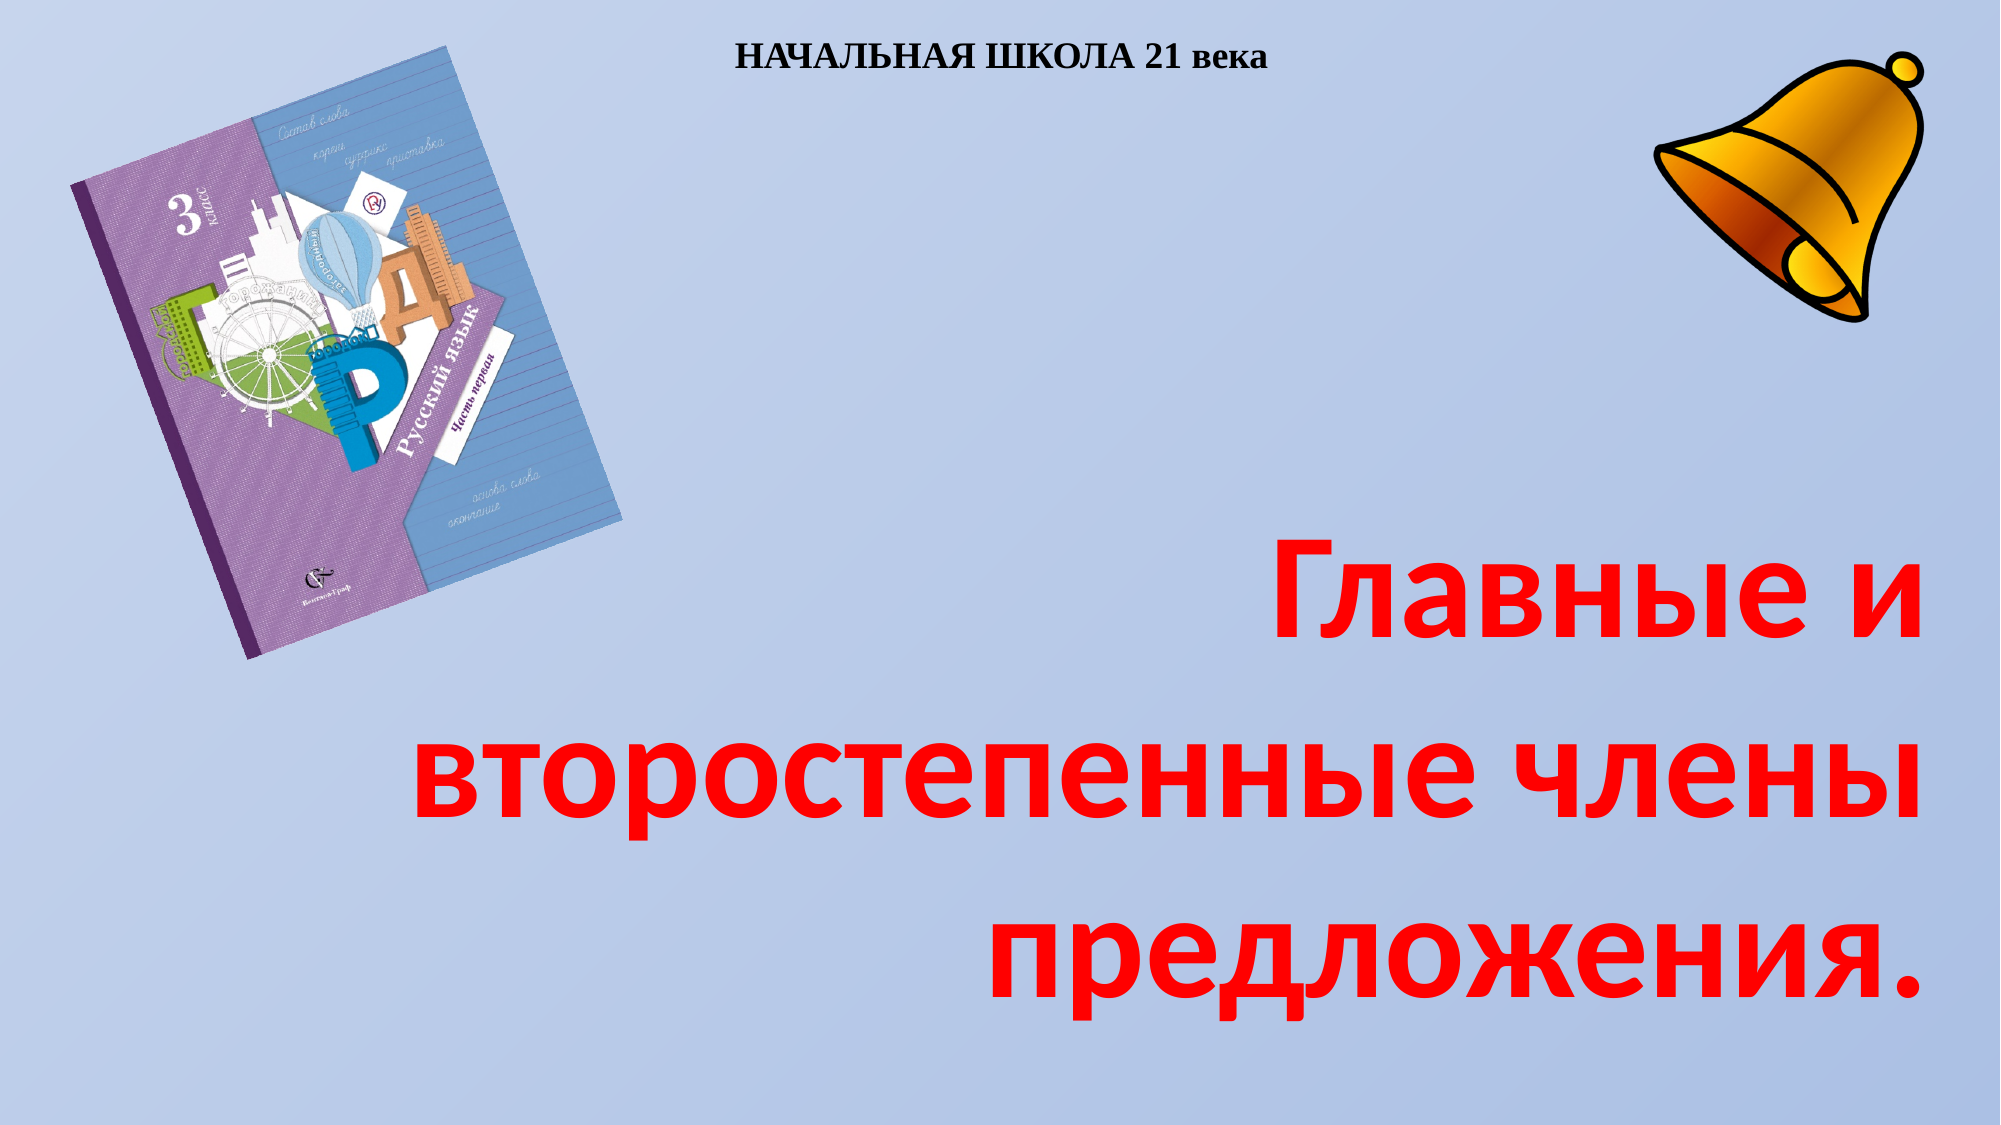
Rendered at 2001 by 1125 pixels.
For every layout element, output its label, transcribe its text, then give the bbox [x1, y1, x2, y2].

picture [1629, 45, 1945, 339]
text_box НАЧАЛЬНАЯ ШКОЛА 21 века [719, 23, 1305, 84]
text_box Главные и второстепенные члены предложения. [309, 299, 1945, 1035]
picture [71, 46, 622, 659]
